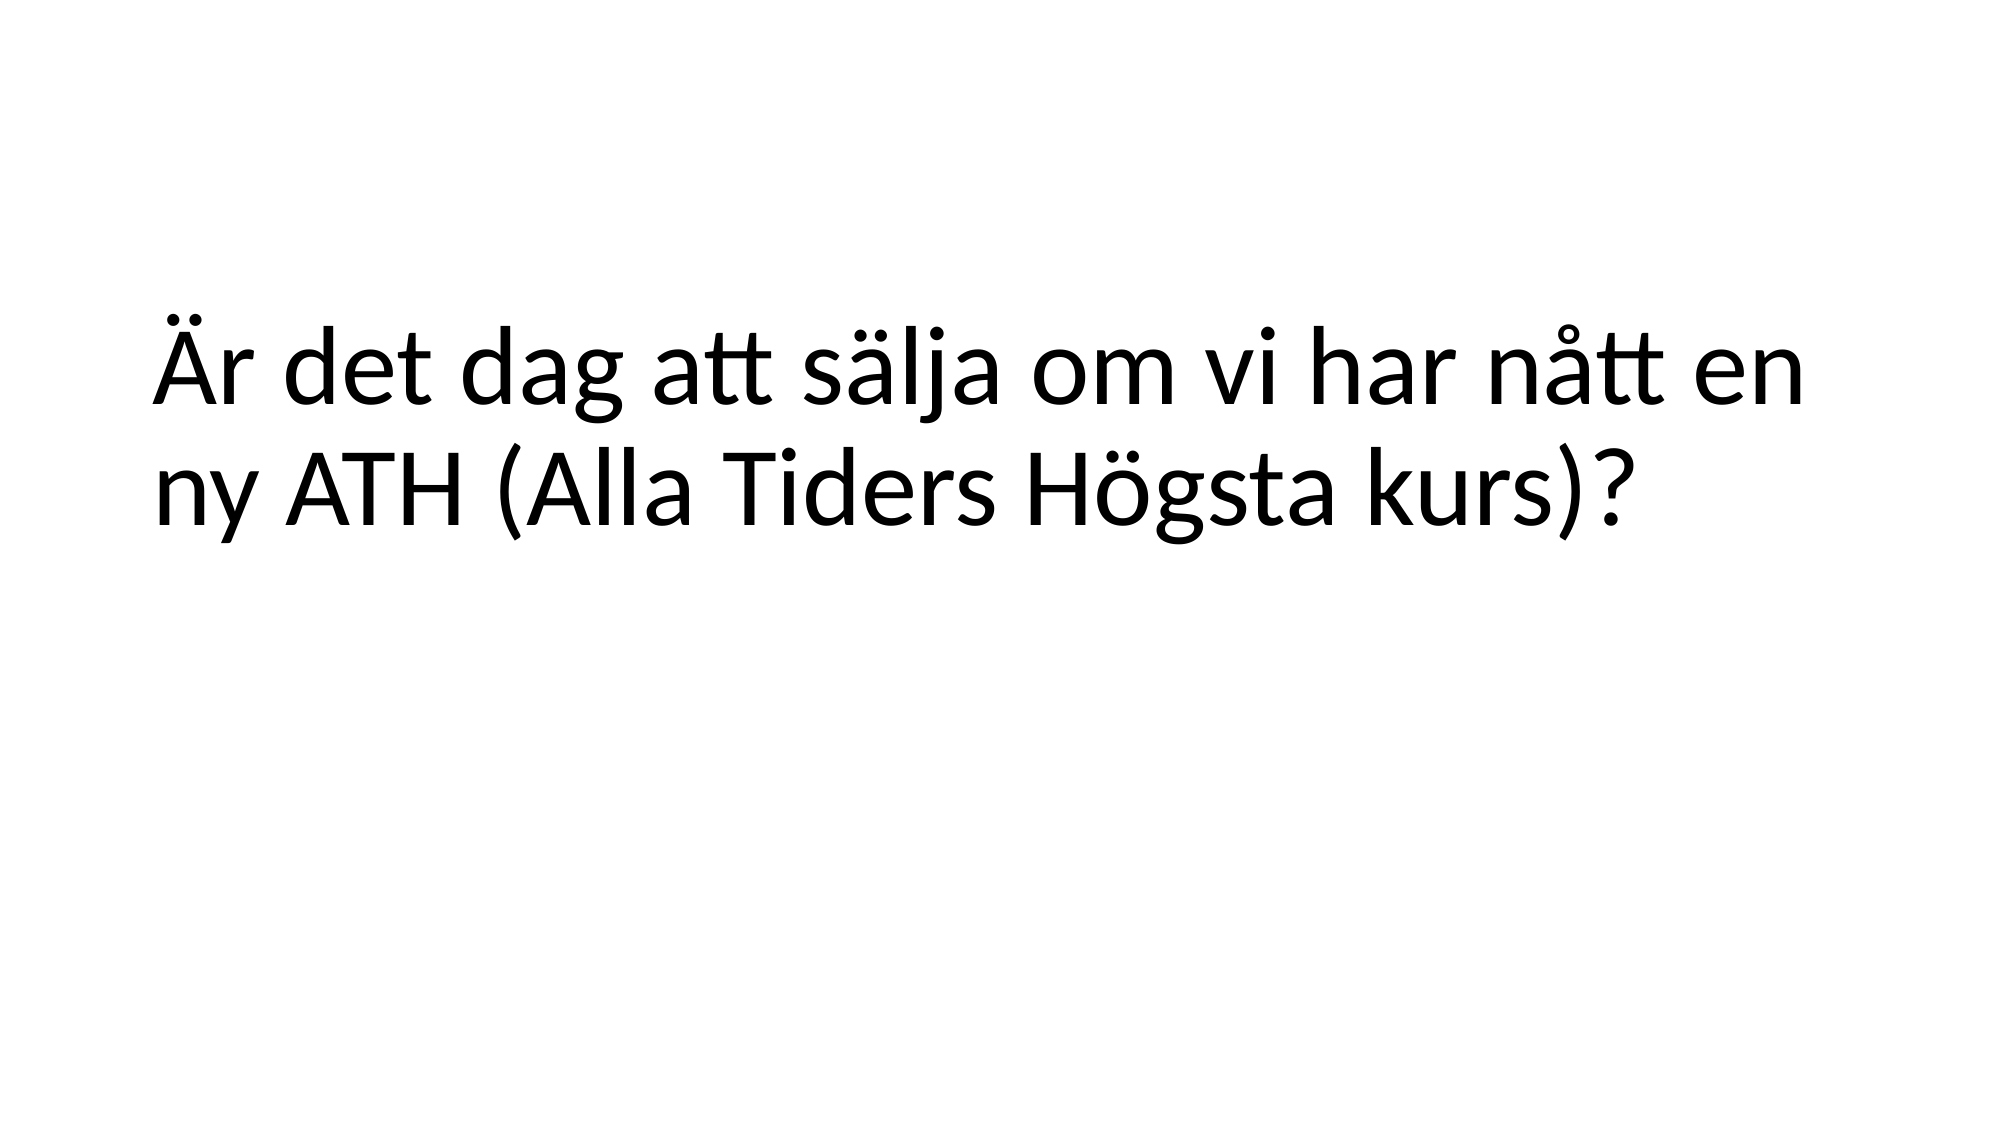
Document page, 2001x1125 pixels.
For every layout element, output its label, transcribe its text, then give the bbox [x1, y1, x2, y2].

list Är det dag att sälja om vi har nått en ny ATH (Alla Tiders Högsta kurs)? [137, 299, 1863, 1014]
